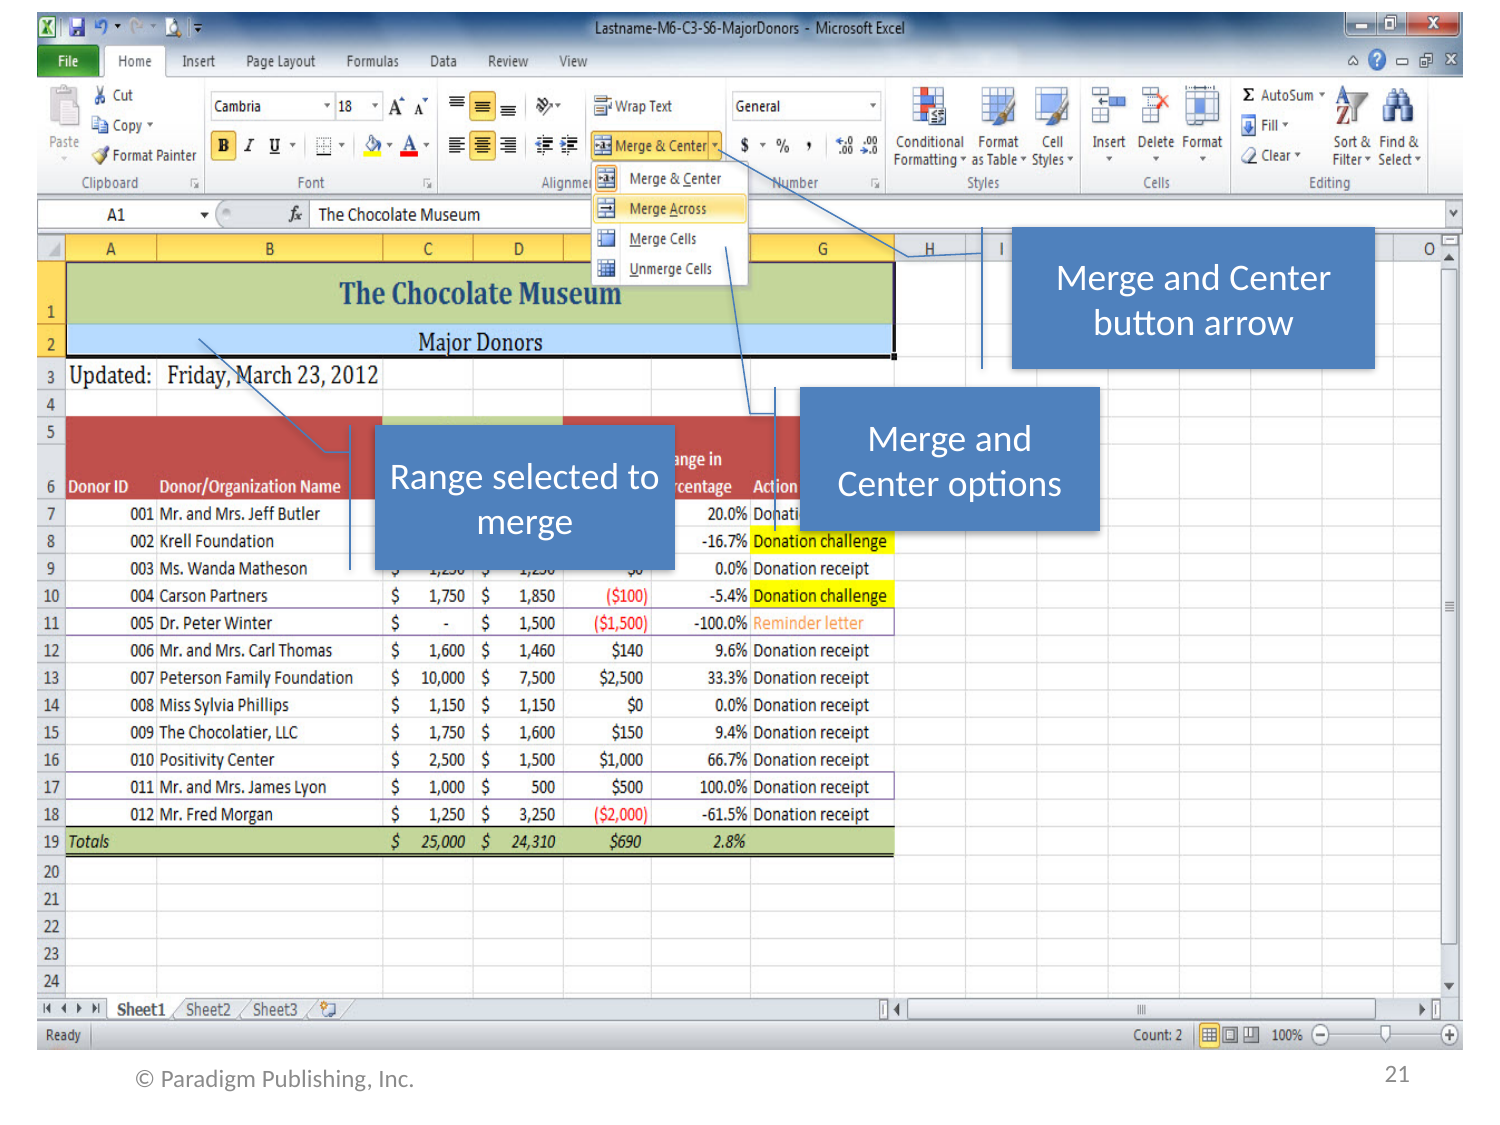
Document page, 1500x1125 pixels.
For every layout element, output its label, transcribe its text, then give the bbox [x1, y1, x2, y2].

picture [37, 12, 1463, 1051]
slide_number 21 [1074, 1058, 1425, 1103]
footer © Paradigm Publishing, Inc. [37, 1057, 513, 1108]
